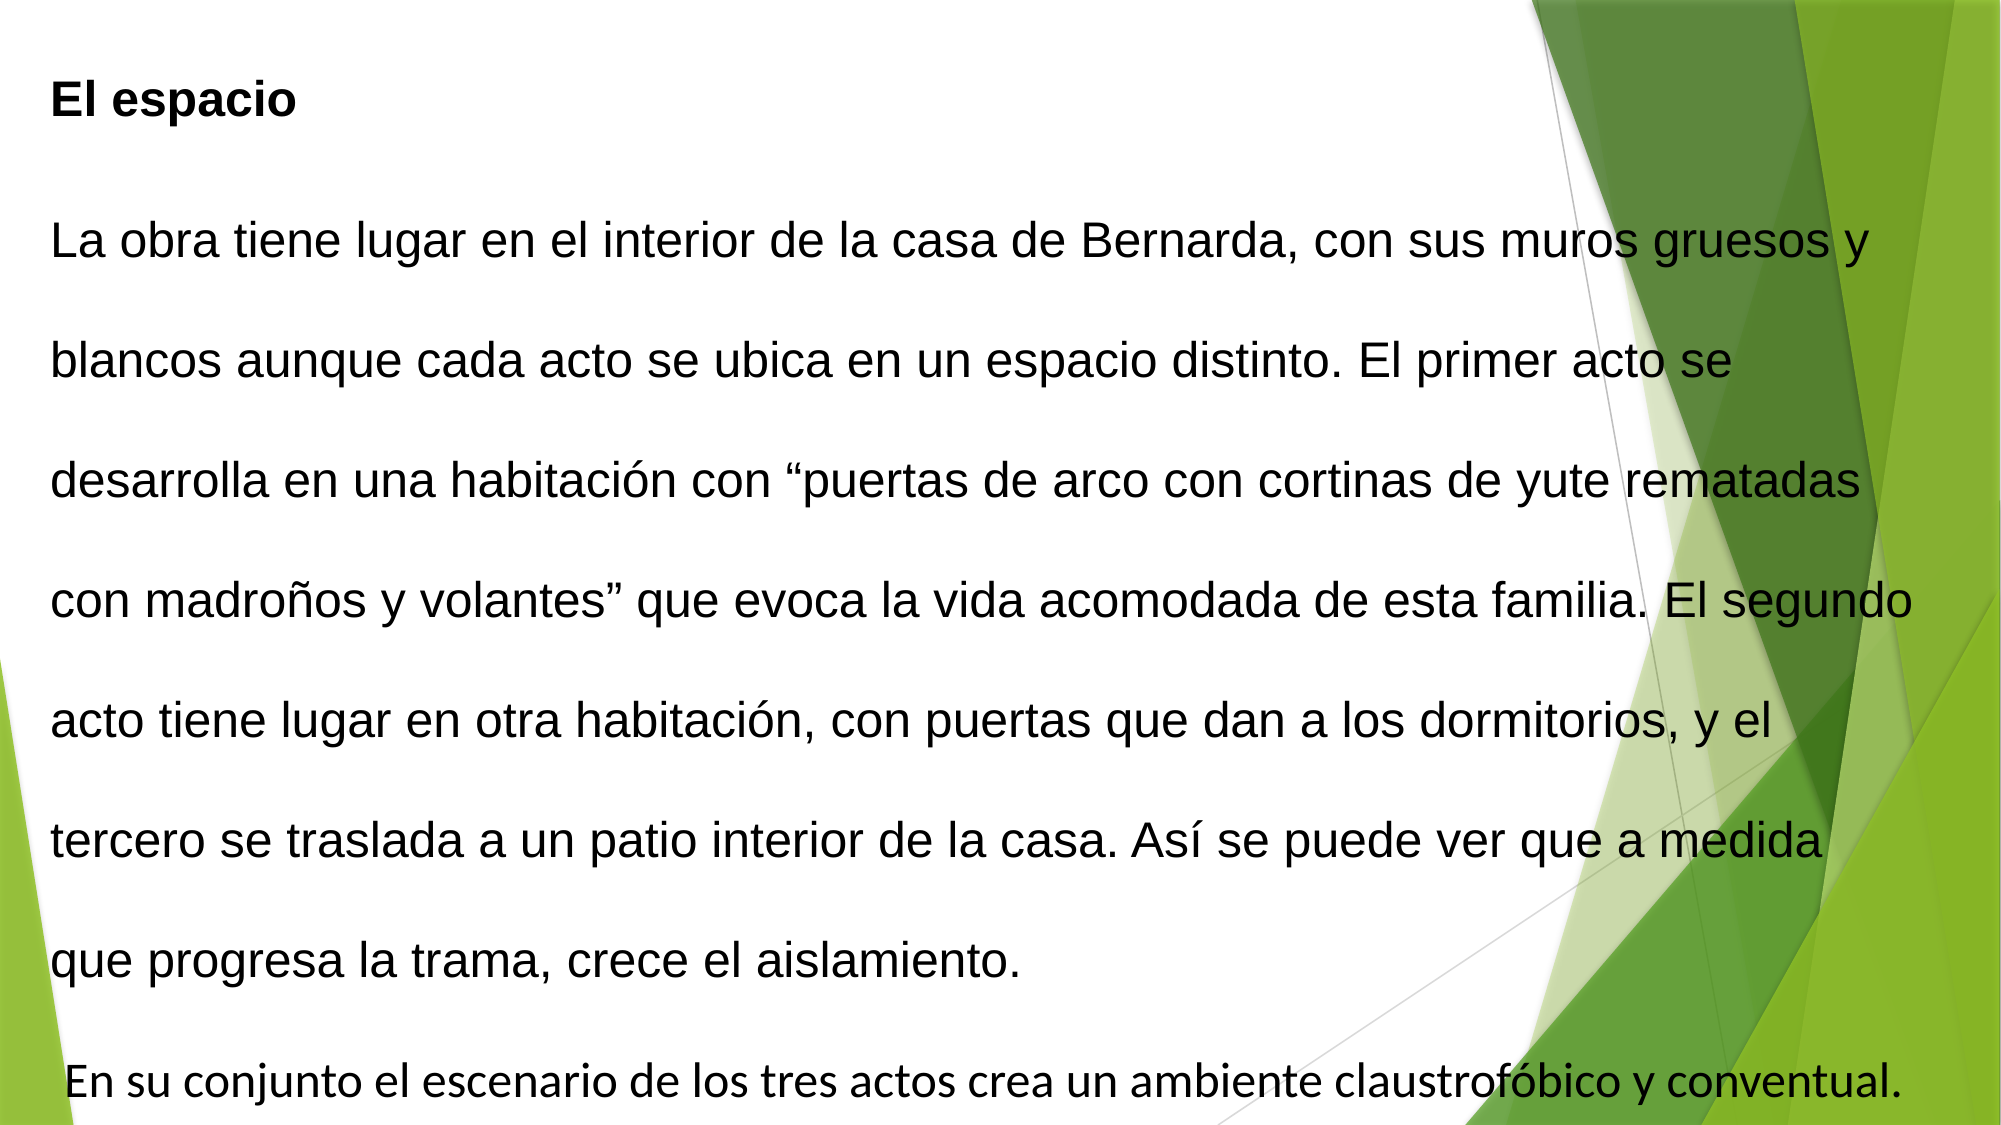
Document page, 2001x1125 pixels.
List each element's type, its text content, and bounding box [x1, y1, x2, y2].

text_box El espacio La obra tiene lugar en el interior de la casa de Bernarda, con sus muros gruesos y blancos aunque cada acto se ubica en un espacio distinto. El primer acto se desarrolla en una habitación con “puertas de arco con cortinas de yute rematadas con madroños y volantes” que evoca la vida acomodada de esta familia. El segundo acto tiene lugar en otra habitación, con puertas que dan a los dormitorios, y el tercero se traslada a un patio interior de la casa. Así se puede ver que a medida que progresa la trama, crece el aislamiento. En su conjunto el escenario de los tres actos crea un ambiente claustrofóbico y conventual. [35, 49, 1935, 1115]
